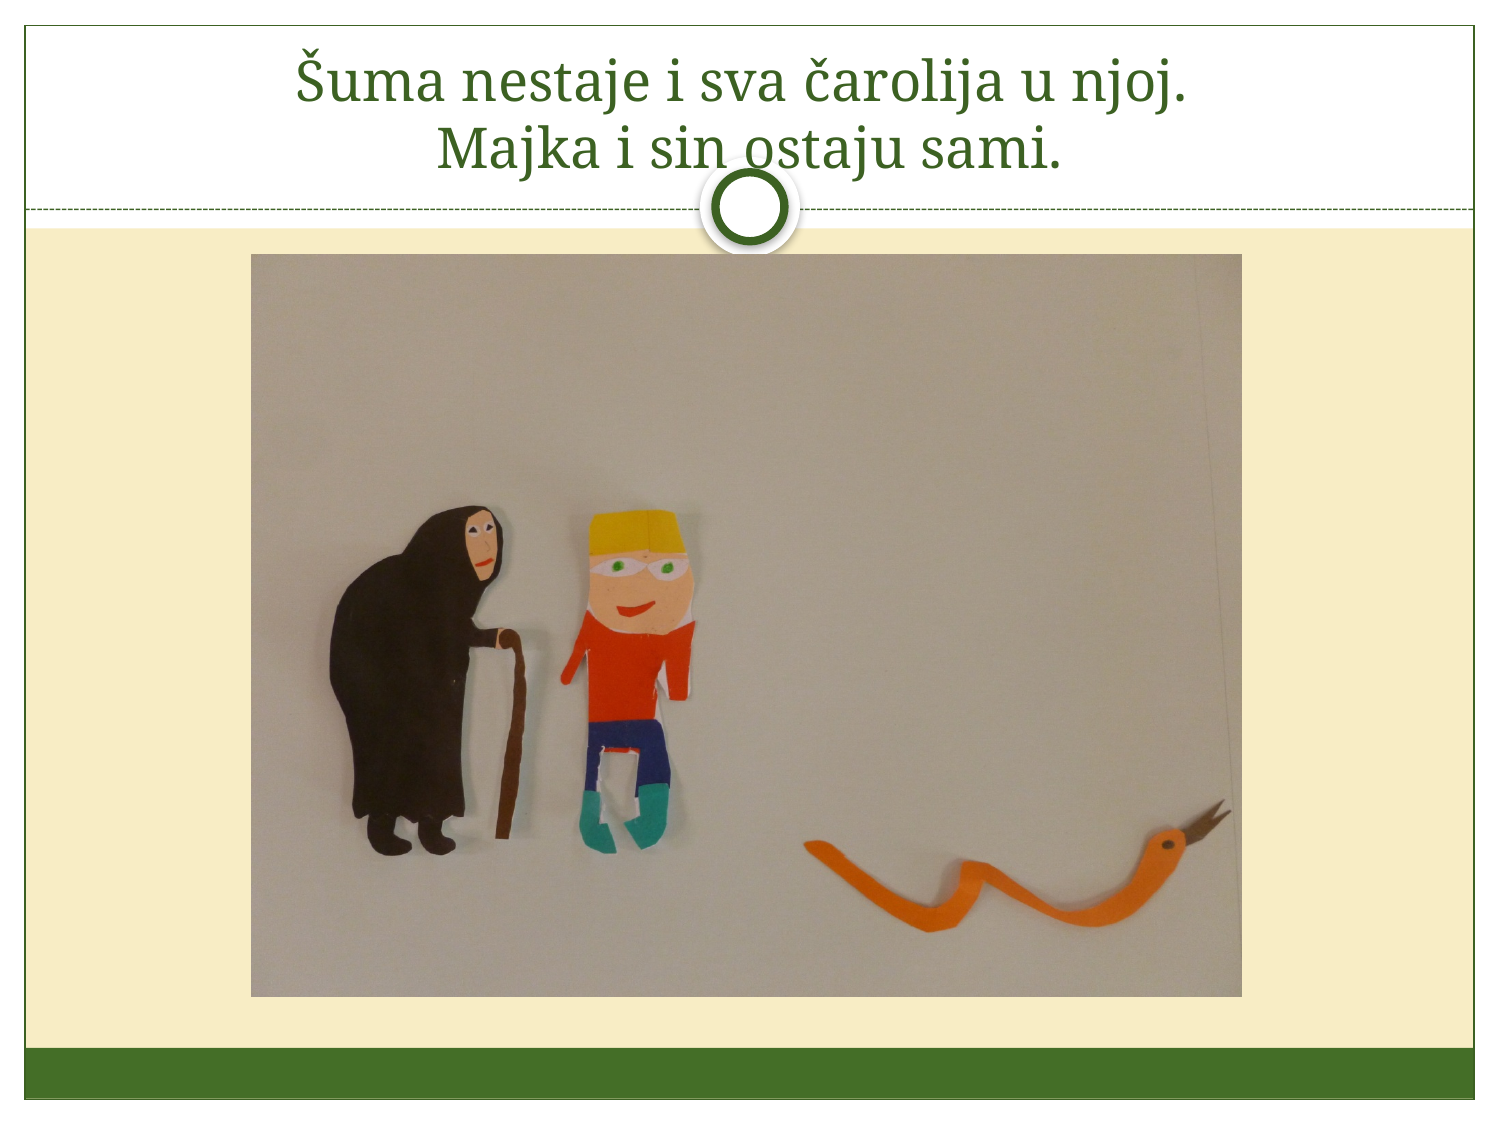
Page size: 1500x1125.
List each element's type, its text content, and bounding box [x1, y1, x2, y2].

title Šuma nestaje i sva čarolija u njoj. Majka i sin ostaju sami. [49, 37, 1450, 188]
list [251, 254, 1243, 997]
